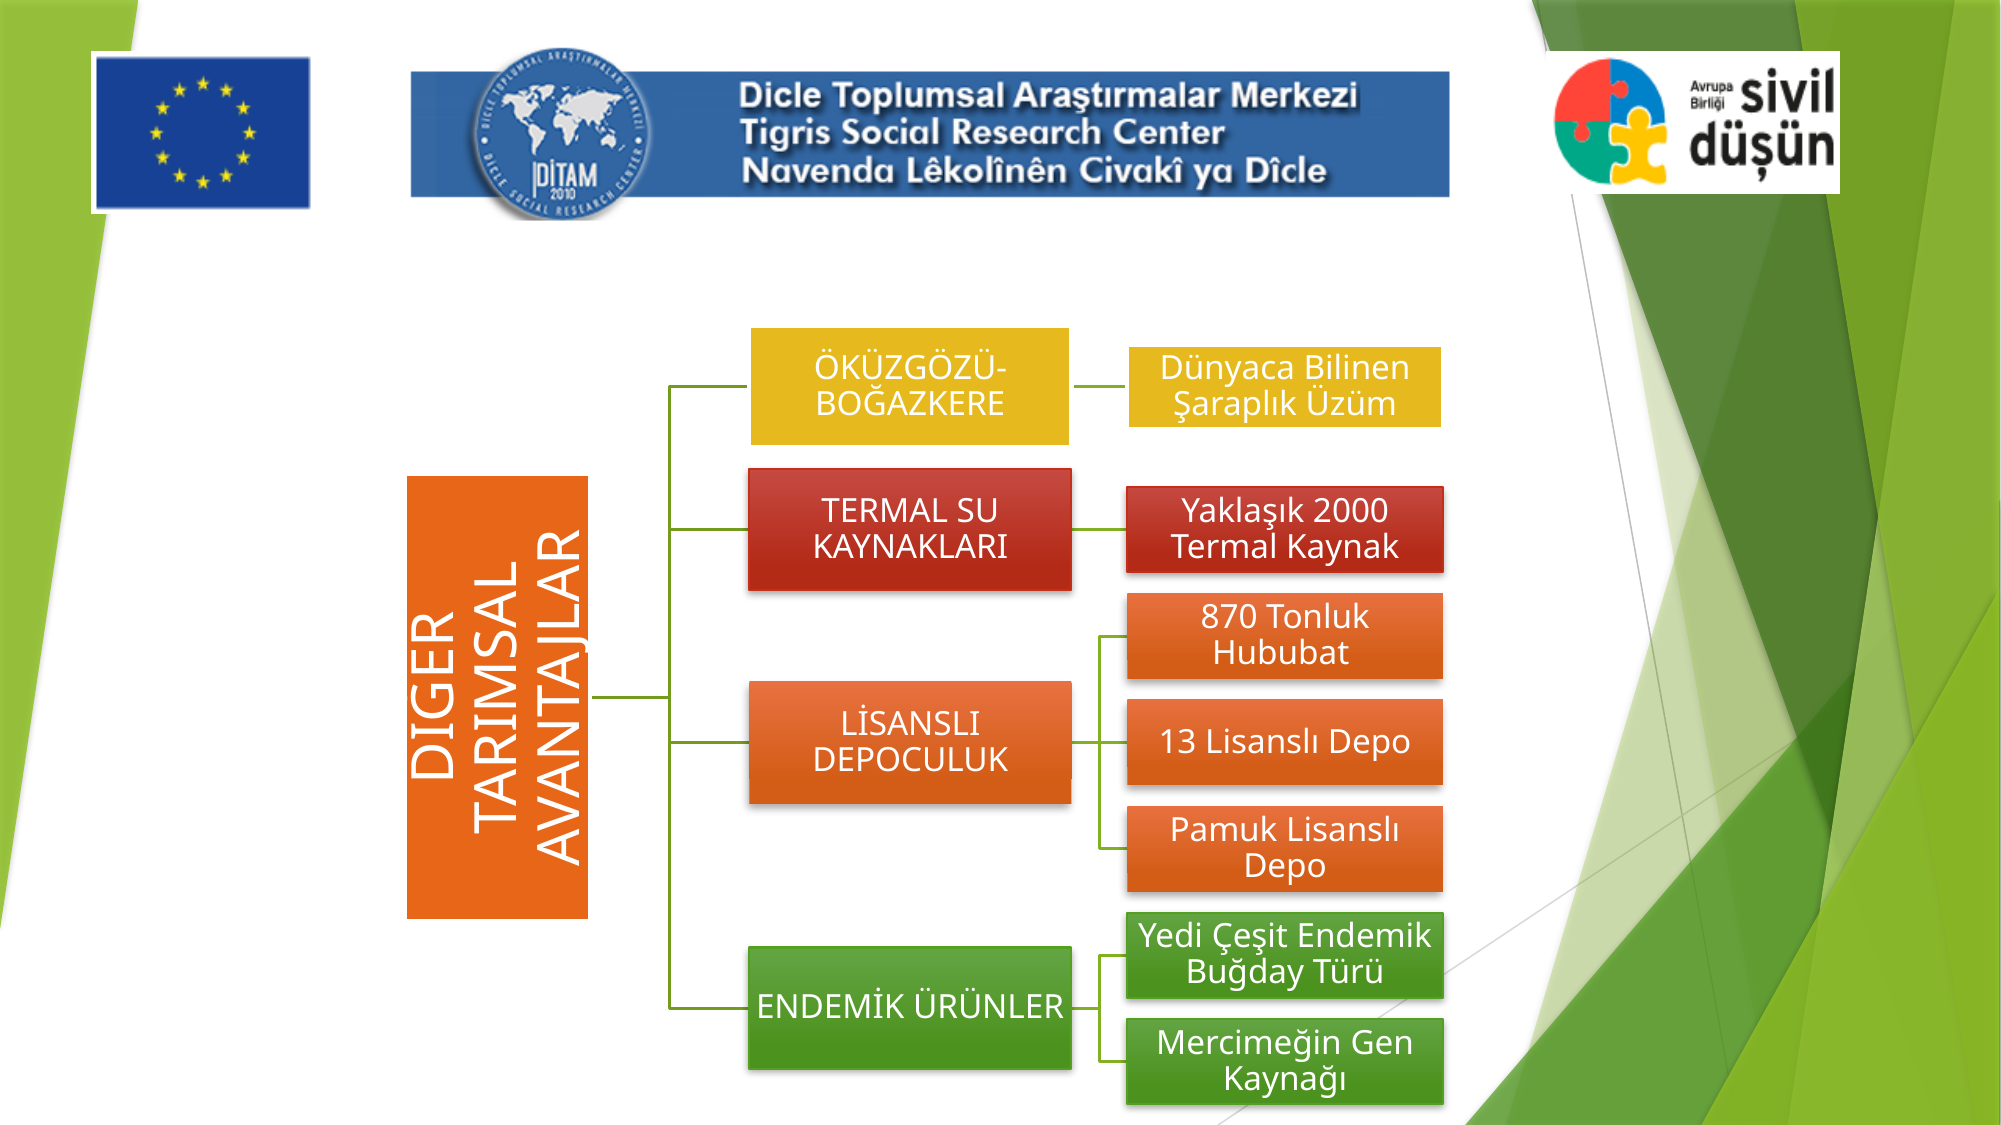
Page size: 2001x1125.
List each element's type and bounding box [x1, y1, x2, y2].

picture [404, 41, 1456, 224]
picture [90, 51, 315, 215]
text_box [246, 325, 1705, 1105]
picture [1545, 51, 1841, 195]
